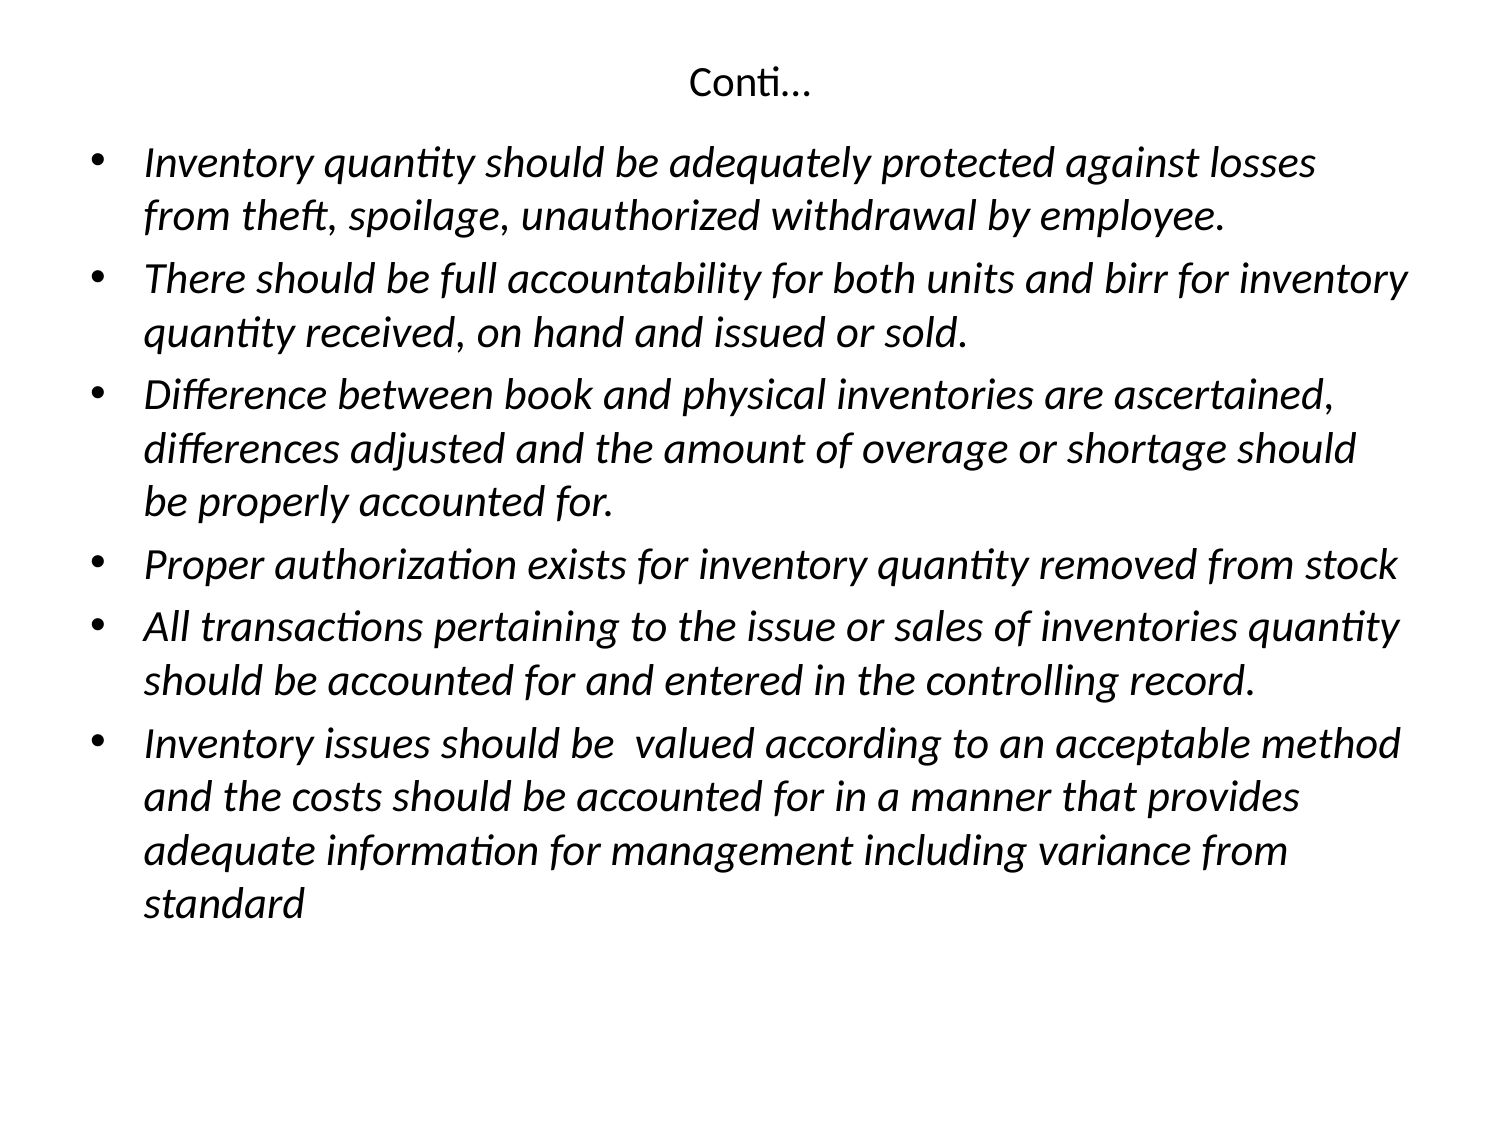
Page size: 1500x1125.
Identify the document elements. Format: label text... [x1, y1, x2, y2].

list Inventory quantity should be adequately protected against losses from theft, spoilage, unauthorized withdrawal by employee. There should be full accountability for both units and birr for inventory quantity received, on hand and issued or sold. Difference between book and physical inventories are ascertained, differences adjusted and the amount of overage or shortage should be properly accounted for. Proper authorization exists for inventory quantity removed from stock All transactions pertaining to the issue or sales of inventories quantity should be accounted for and entered in the controlling record. Inventory issues should be valued according to an acceptable method and the costs should be accounted for in a manner that provides adequate information for management including variance from standard [75, 125, 1425, 1005]
title Conti… [75, 45, 1425, 113]
